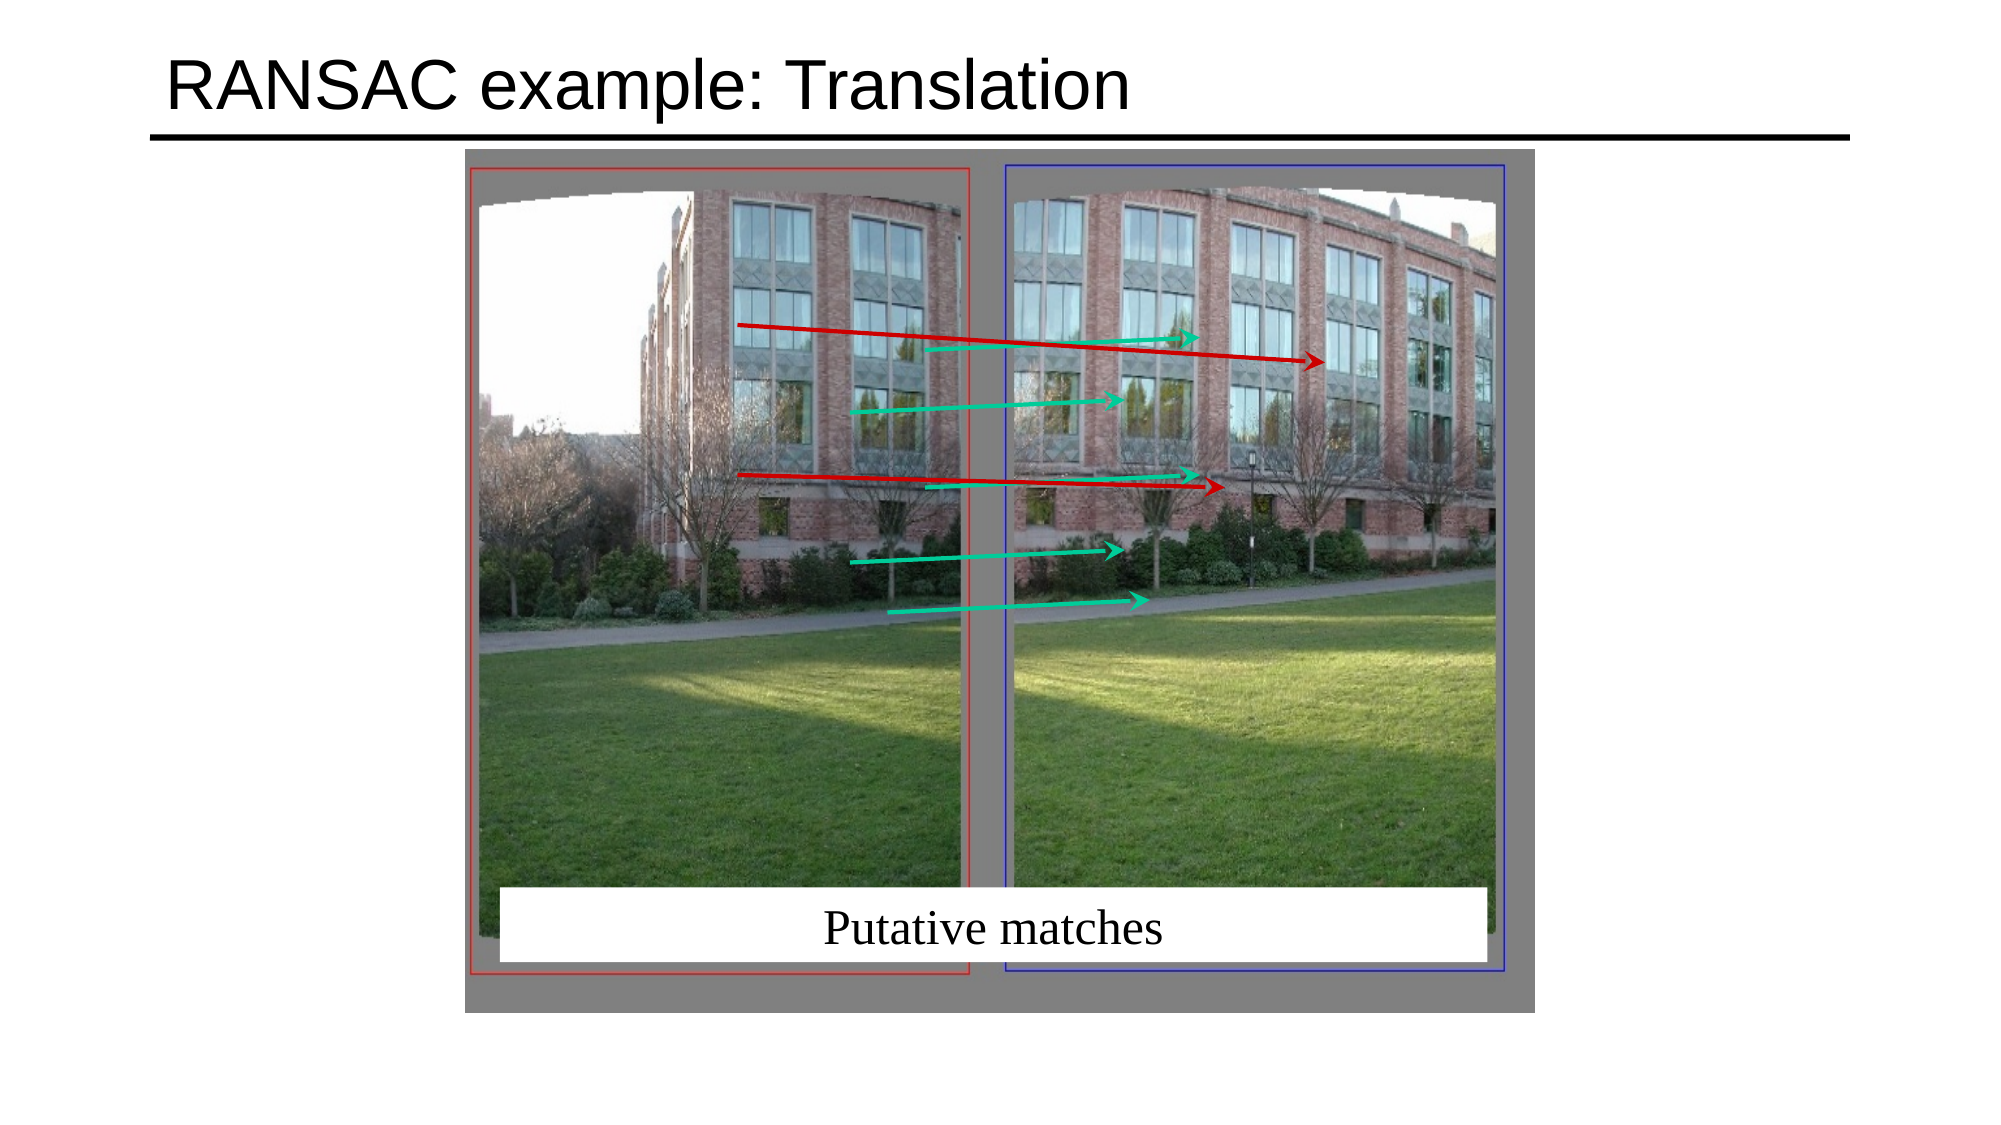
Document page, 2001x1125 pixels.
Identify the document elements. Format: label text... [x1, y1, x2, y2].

title RANSAC example: Translation [149, 12, 1851, 151]
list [465, 149, 1535, 1013]
